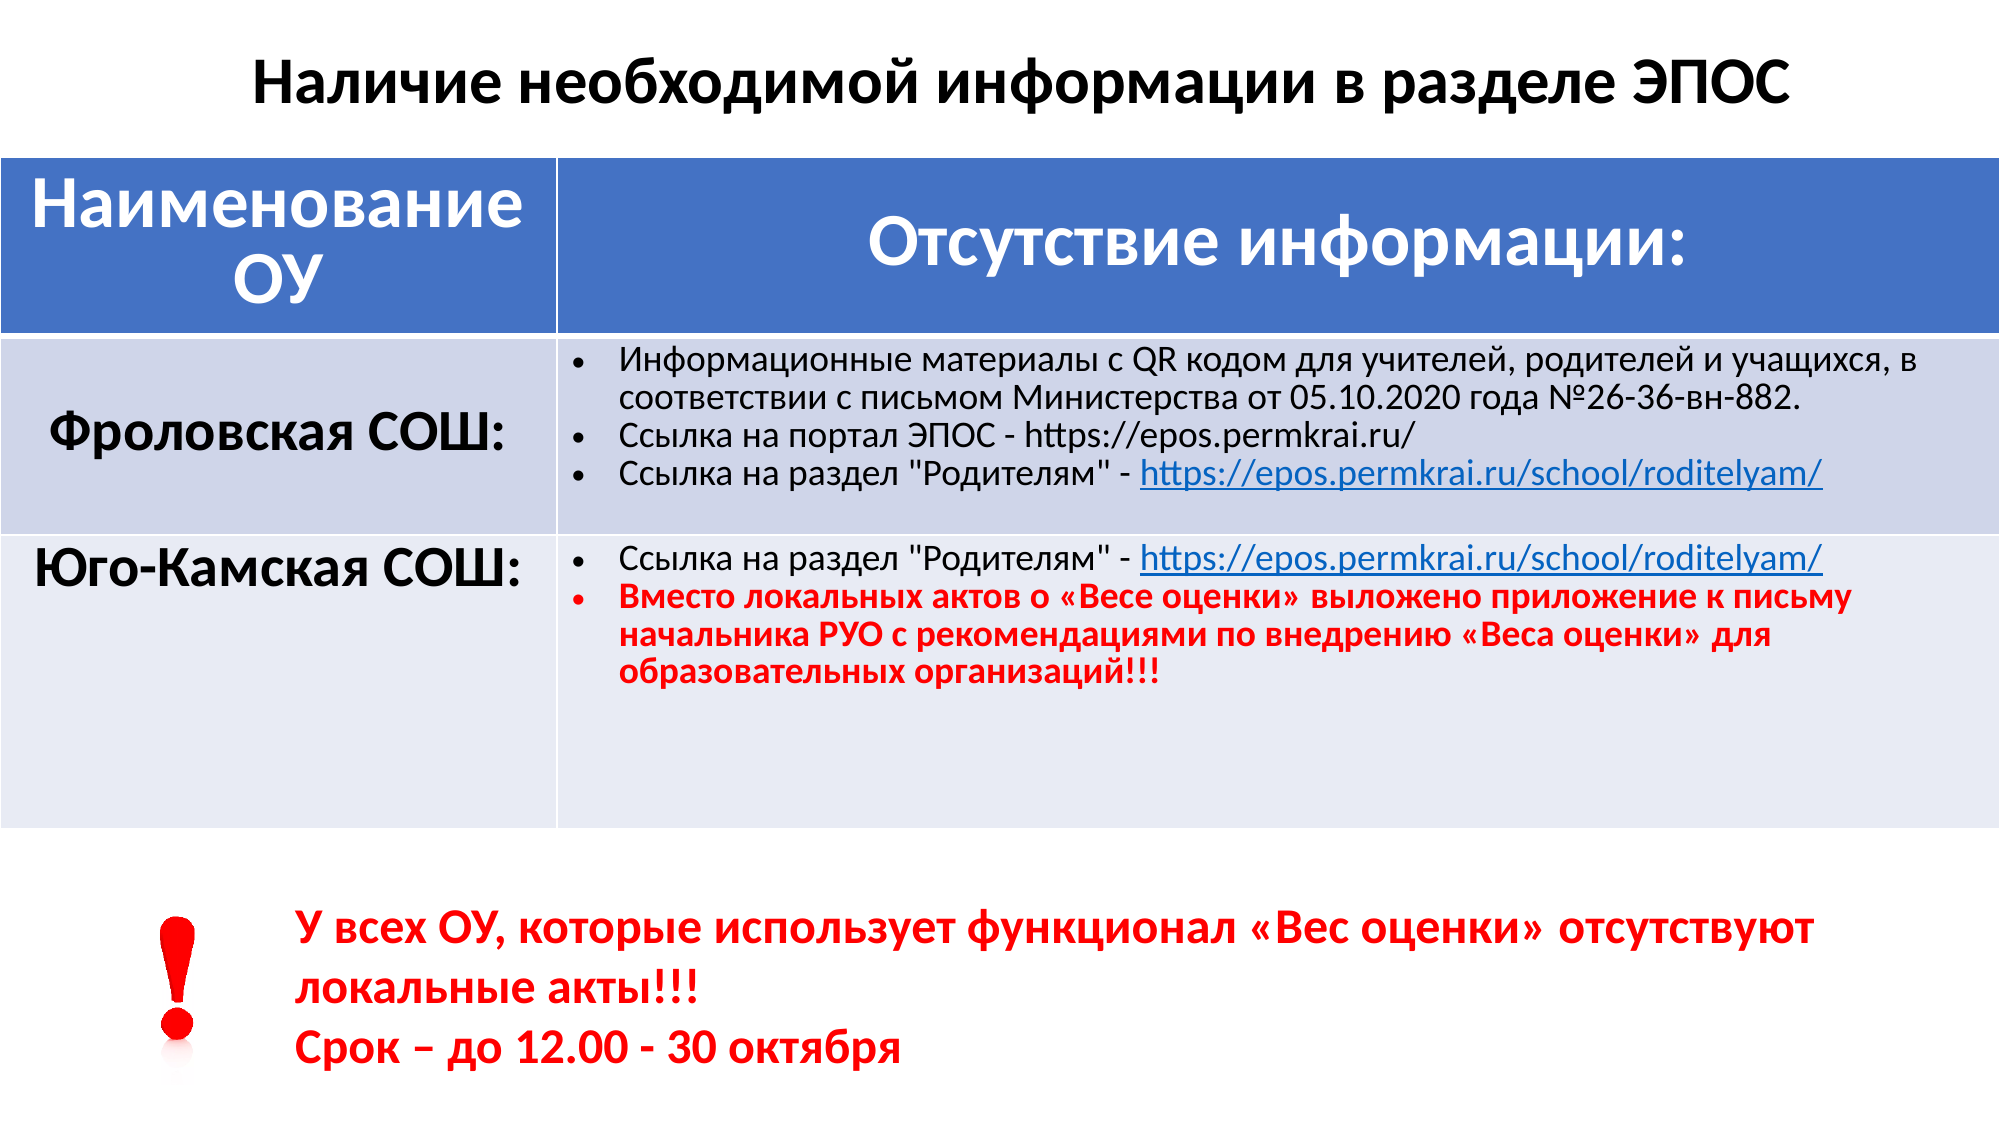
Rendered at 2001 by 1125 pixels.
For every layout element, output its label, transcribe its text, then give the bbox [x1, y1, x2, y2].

table_cell Юго-Камская СОШ: [1, 536, 556, 828]
table_cell Информационные материалы с QR кодом для учителей, родителей и учащихся, в соответствии с письмом Министерства от 05.10.2020 года №26-36-вн-882. Ссылка на портал ЭПОС - https://epos.permkrai.ru/ Ссылка на раздел "Родителям" - https://epos.permkrai.ru/school/roditelyam/ [558, 339, 1999, 534]
table_cell Фроловская СОШ: [1, 339, 556, 534]
text_box Наличие необходимой информации в разделе ЭПОС [237, 29, 1822, 125]
table_header Наименование ОУ [1, 158, 556, 333]
picture [110, 884, 245, 1085]
text_box У всех ОУ, которые использует функционал «Вес оценки» отсутствуют локальные акты!!! Срок – до 12.00 - 30 октября [280, 886, 1930, 1081]
table_header Отсутствие информации: [558, 158, 1999, 333]
table_cell Ссылка на раздел "Родителям" - https://epos.permkrai.ru/school/roditelyam/ Вместо локальных актов о «Весе оценки» выложено приложение к письму начальника РУО с рекомендациями по внедрению «Веса оценки» для образовательных организаций!!! [558, 536, 1999, 828]
